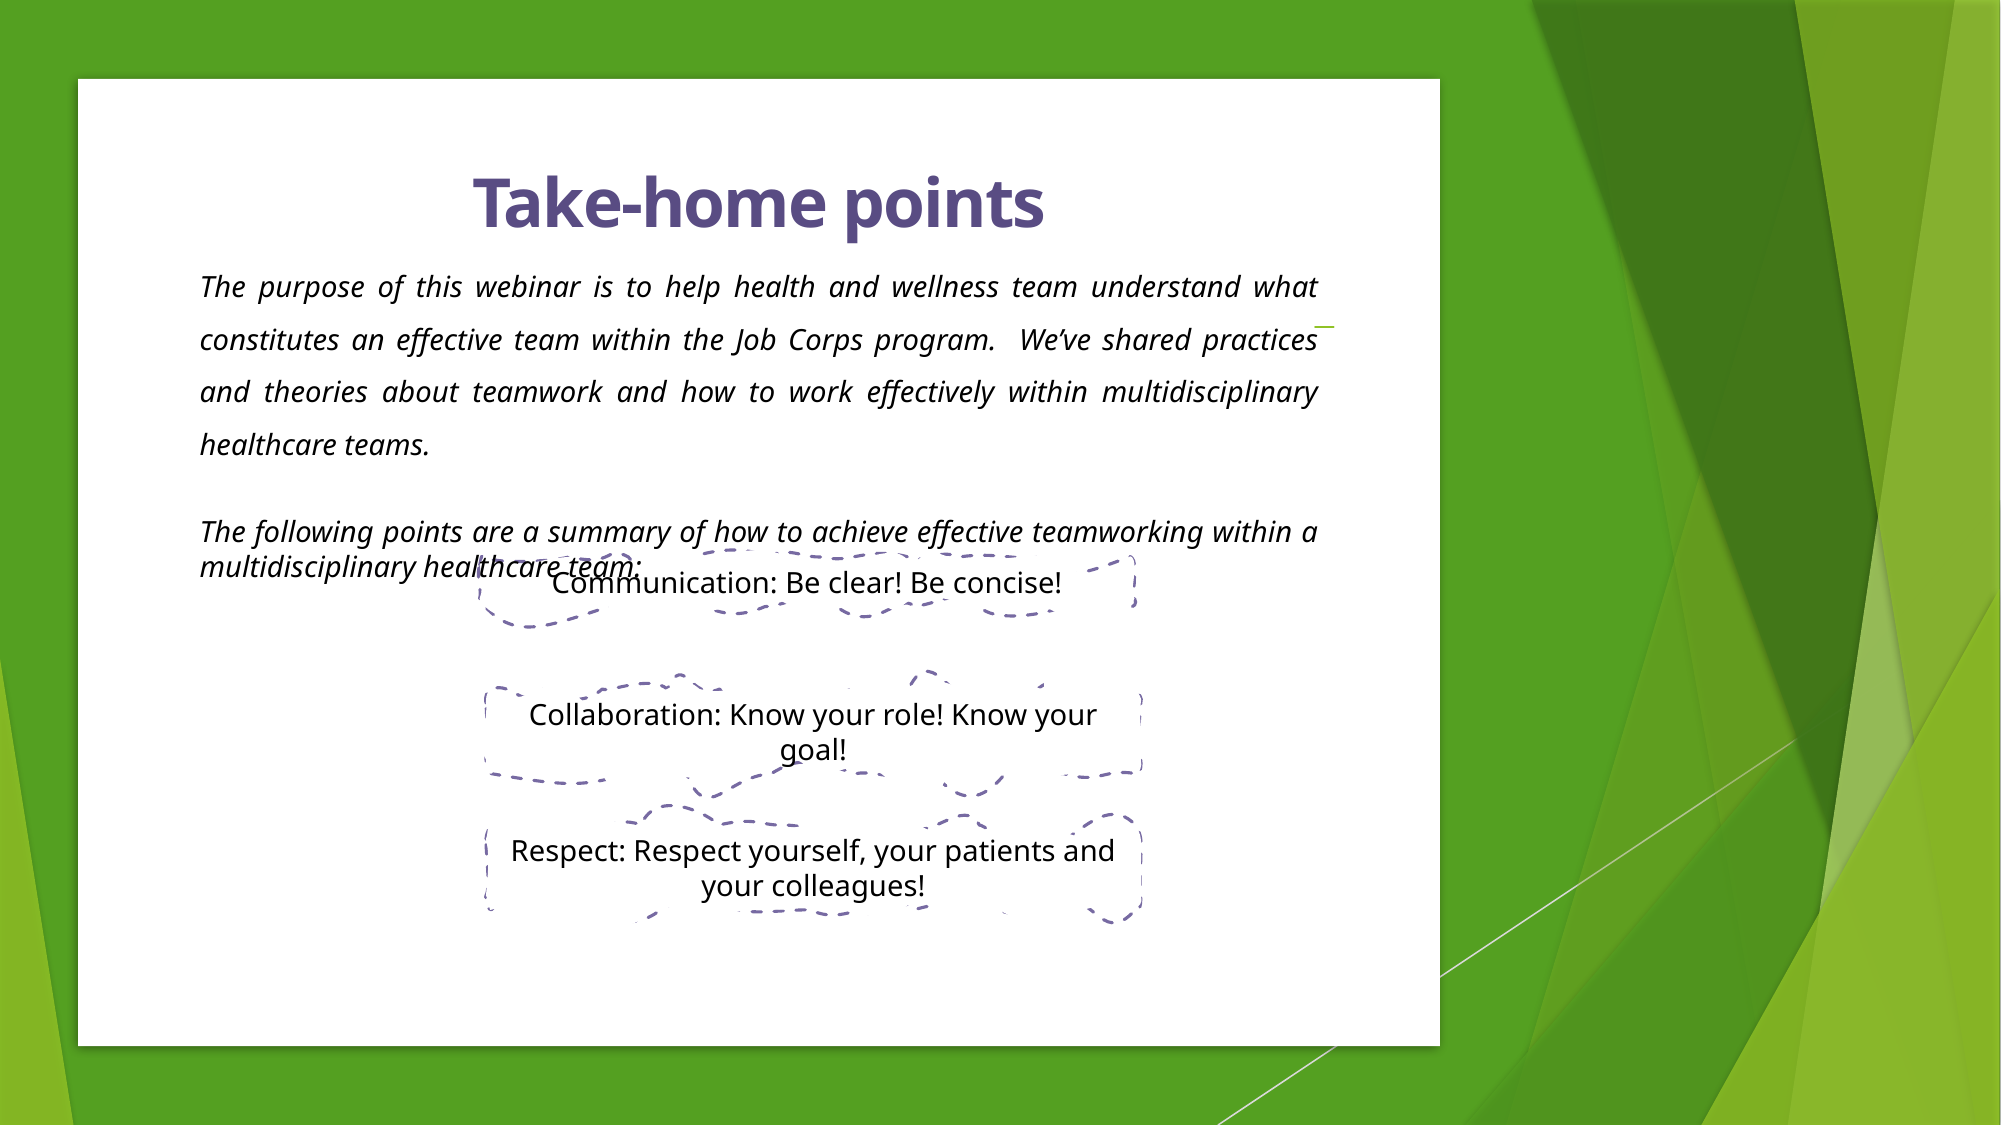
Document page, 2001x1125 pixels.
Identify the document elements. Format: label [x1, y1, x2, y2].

text_box [0, 0, 2000, 1125]
